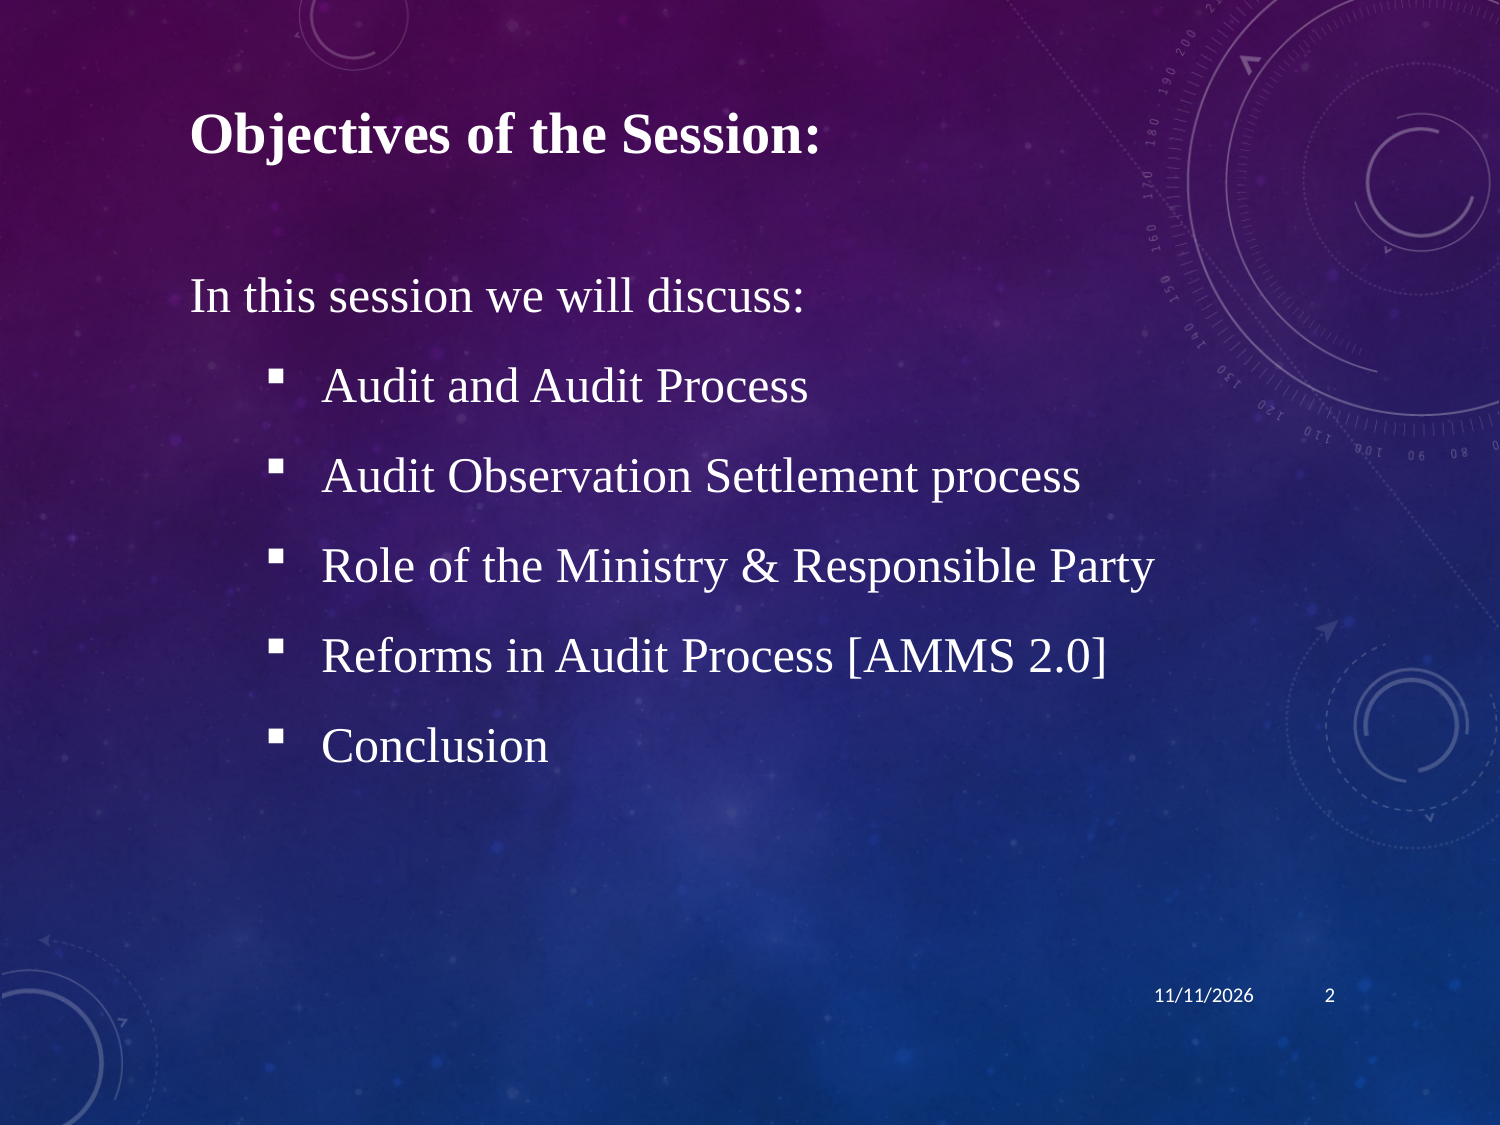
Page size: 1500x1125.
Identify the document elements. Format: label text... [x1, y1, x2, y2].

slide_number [1070, 963, 1269, 1025]
slide_number 2 [1281, 963, 1350, 1025]
text_box Objectives of the Session: [174, 87, 988, 173]
text_box In this session we will discuss: Audit and Audit Process Audit Observation Settlement process Role of the Ministry & Responsible Party Reforms in Audit Process [AMMS 2.0] Conclusion [174, 224, 1430, 870]
picture [0, 0, 1500, 1125]
